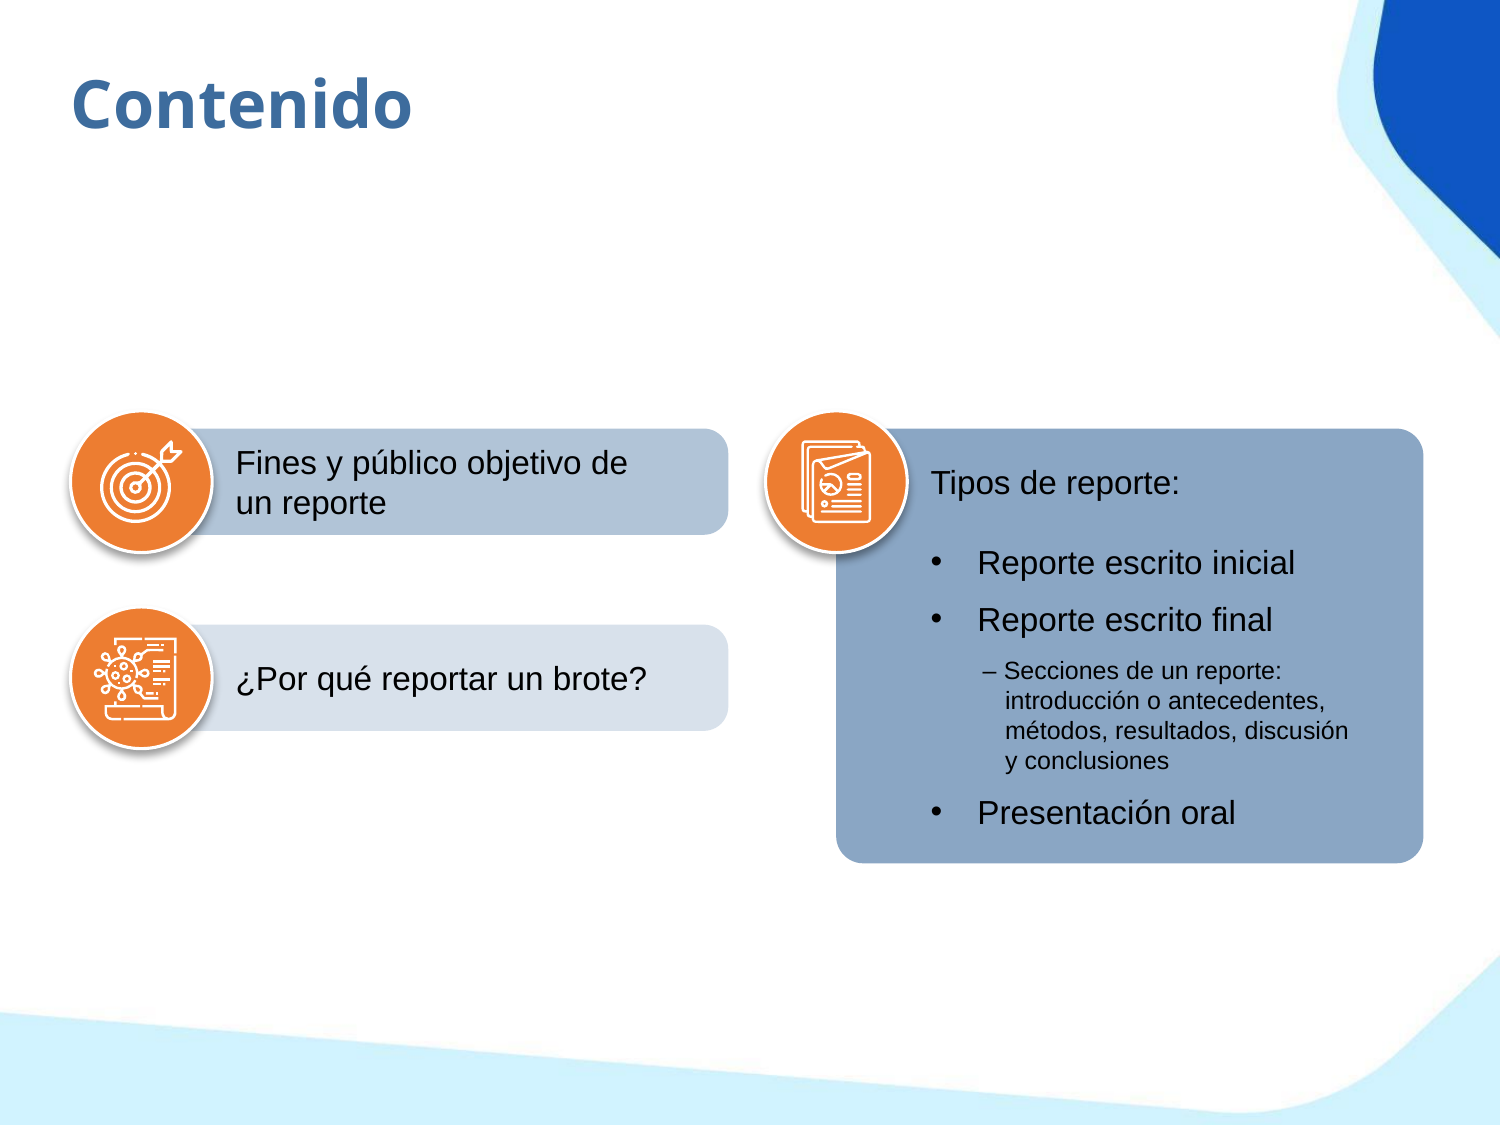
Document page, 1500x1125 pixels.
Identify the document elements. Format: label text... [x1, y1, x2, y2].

text_box [836, 428, 1424, 864]
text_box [93, 637, 177, 721]
text_box ¿Por qué reportar un brote? [235, 657, 699, 698]
text_box [70, 606, 213, 749]
text_box [765, 410, 908, 553]
picture [0, 0, 1500, 1125]
text_box Contenido [70, 62, 1354, 143]
text_box [70, 410, 213, 553]
text_box Tipos de reporte: Reporte escrito inicial Reporte escrito final – Secciones de un reporte: introducción o antecedentes, métodos, resultados, discusión y conclusiones Presentación oral [930, 461, 1359, 831]
text_box [191, 624, 729, 731]
text_box [191, 428, 729, 535]
text_box Fines y público objetivo de un reporte [235, 441, 660, 522]
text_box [99, 440, 183, 524]
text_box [801, 440, 872, 524]
